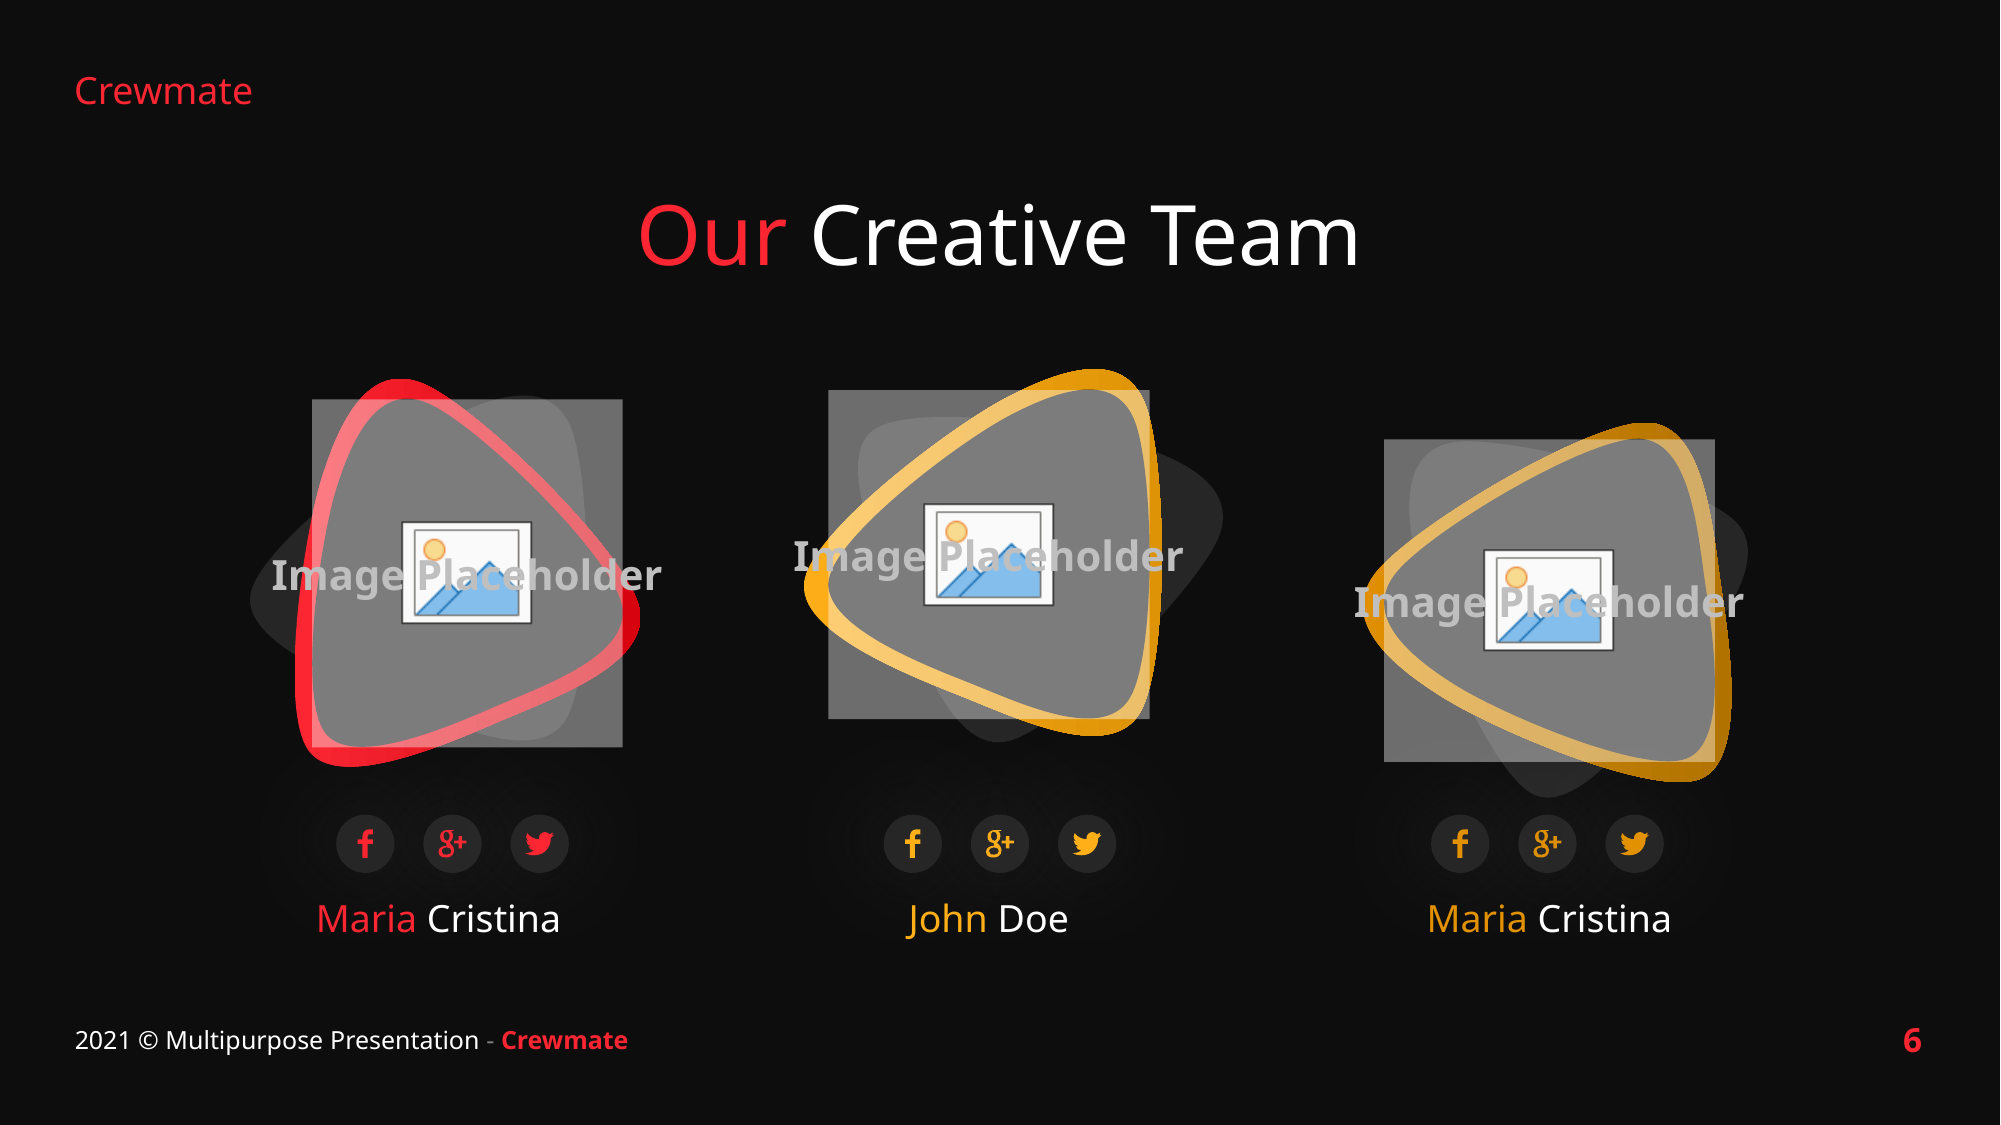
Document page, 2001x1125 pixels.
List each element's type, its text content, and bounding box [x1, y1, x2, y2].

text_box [158, 814, 719, 950]
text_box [790, 814, 1188, 951]
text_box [291, 378, 657, 767]
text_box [864, 378, 1230, 767]
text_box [1388, 378, 1754, 767]
picture [828, 390, 1150, 720]
picture [1384, 439, 1715, 762]
picture [312, 399, 623, 748]
text_box Our Creative Team [246, 186, 1753, 291]
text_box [1351, 814, 1748, 951]
